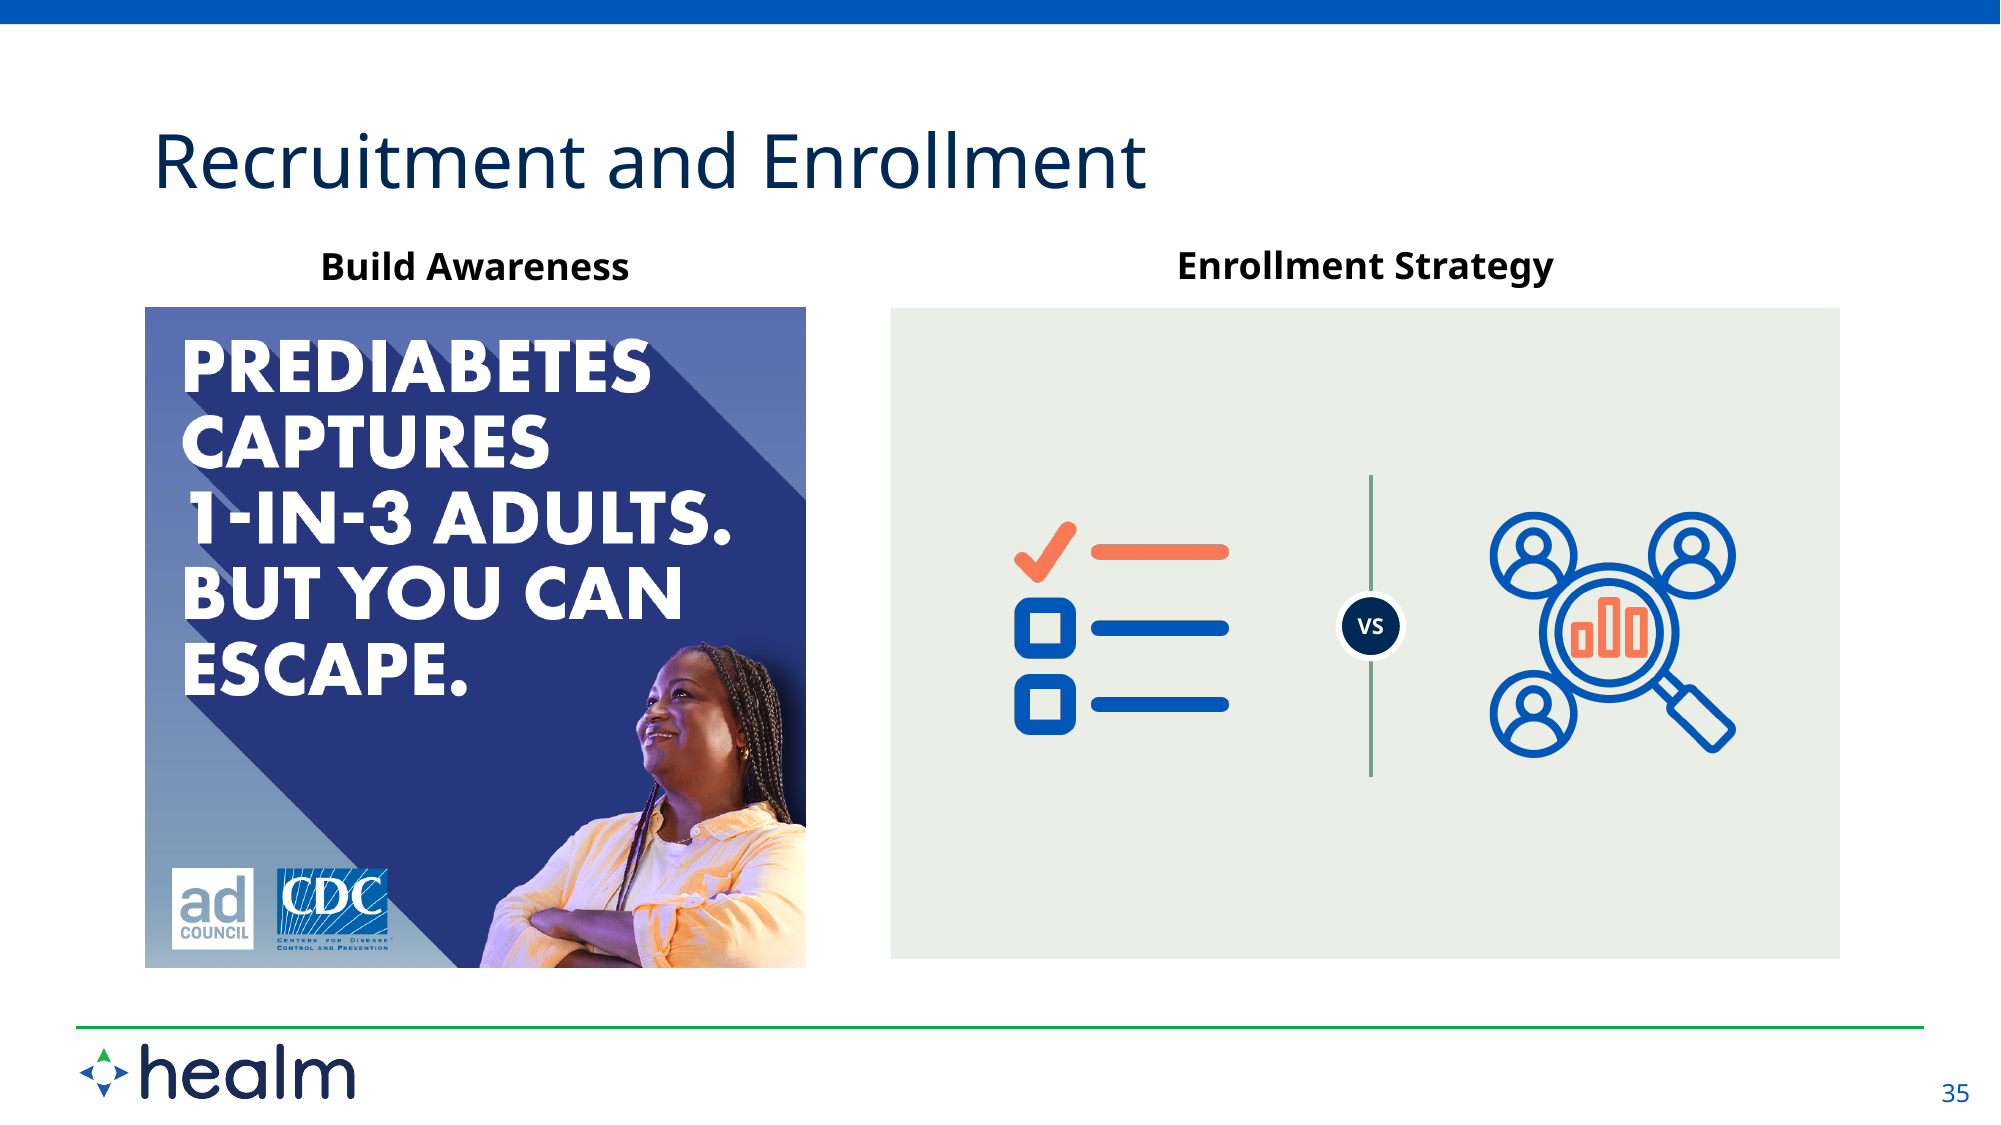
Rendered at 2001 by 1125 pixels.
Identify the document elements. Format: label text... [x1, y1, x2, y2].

slide_number 35 [1800, 1065, 1986, 1125]
picture [76, 1041, 357, 1101]
picture [999, 506, 1244, 750]
picture [1486, 508, 1739, 761]
picture [145, 307, 806, 968]
